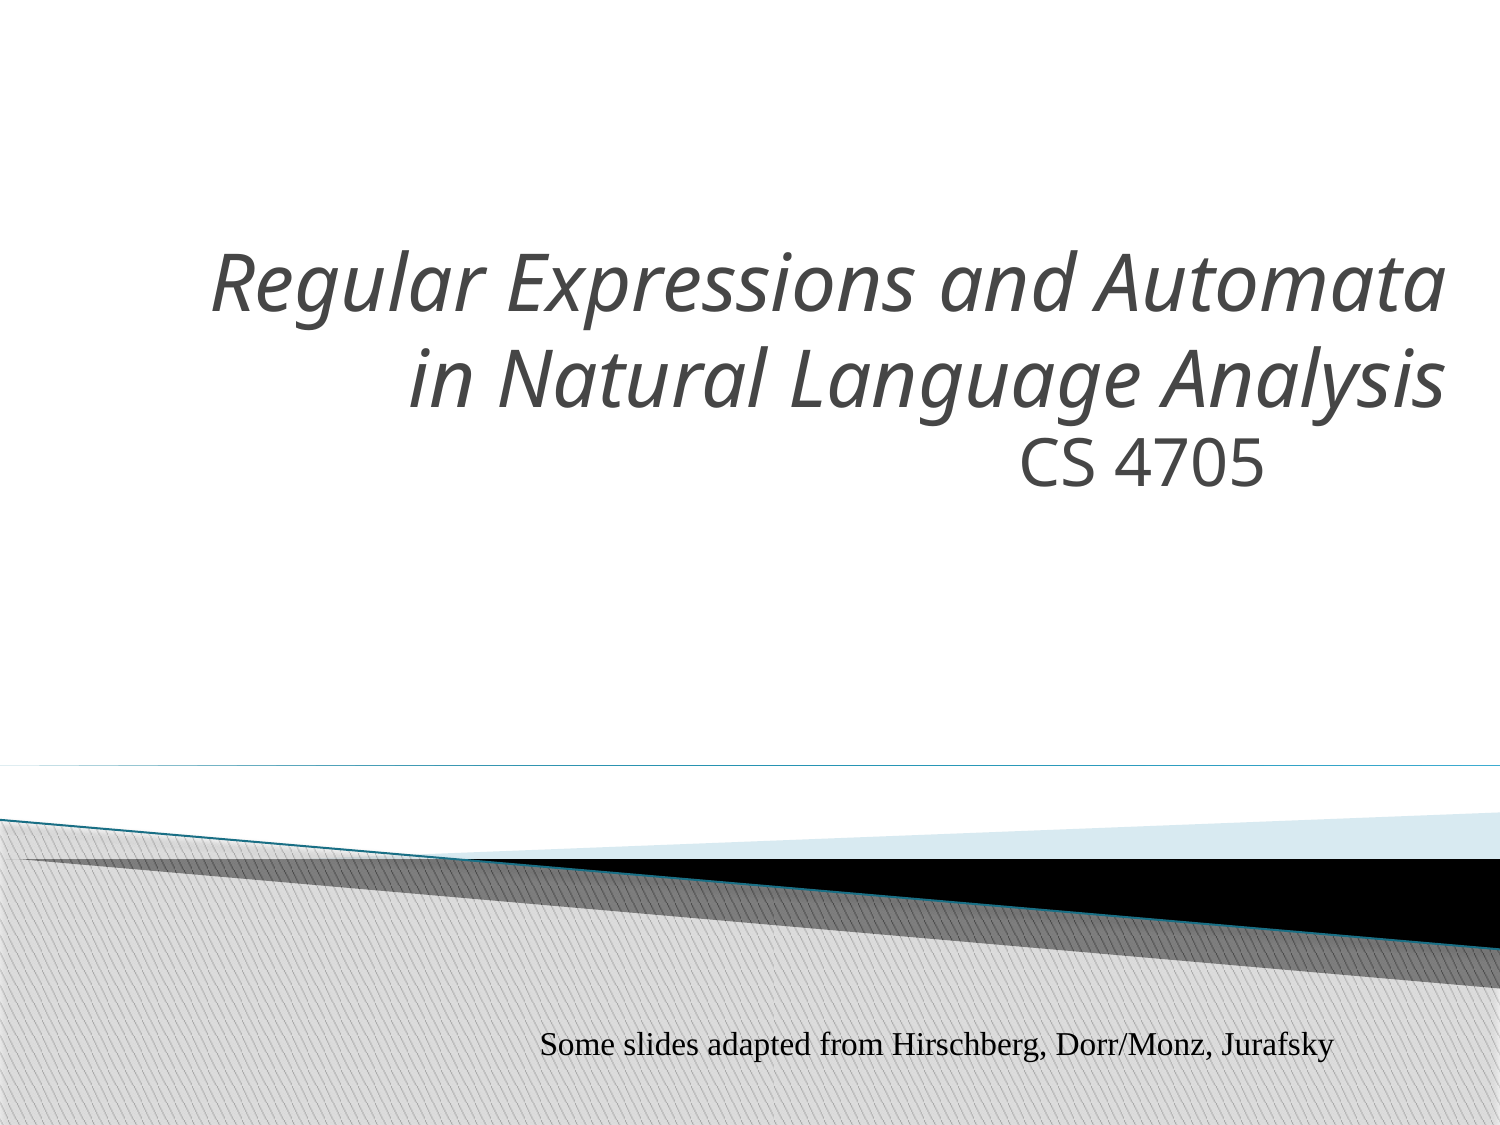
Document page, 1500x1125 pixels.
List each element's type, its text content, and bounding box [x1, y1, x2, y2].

title Regular Expressions and Automata in Natural Language Analysis [187, 218, 1463, 432]
picture [5, 859, 1500, 989]
text_box Some slides adapted from Hirschberg, Dorr/Monz, Jurafsky [524, 1014, 1351, 1070]
subtitle CS 4705 [224, 412, 1276, 838]
